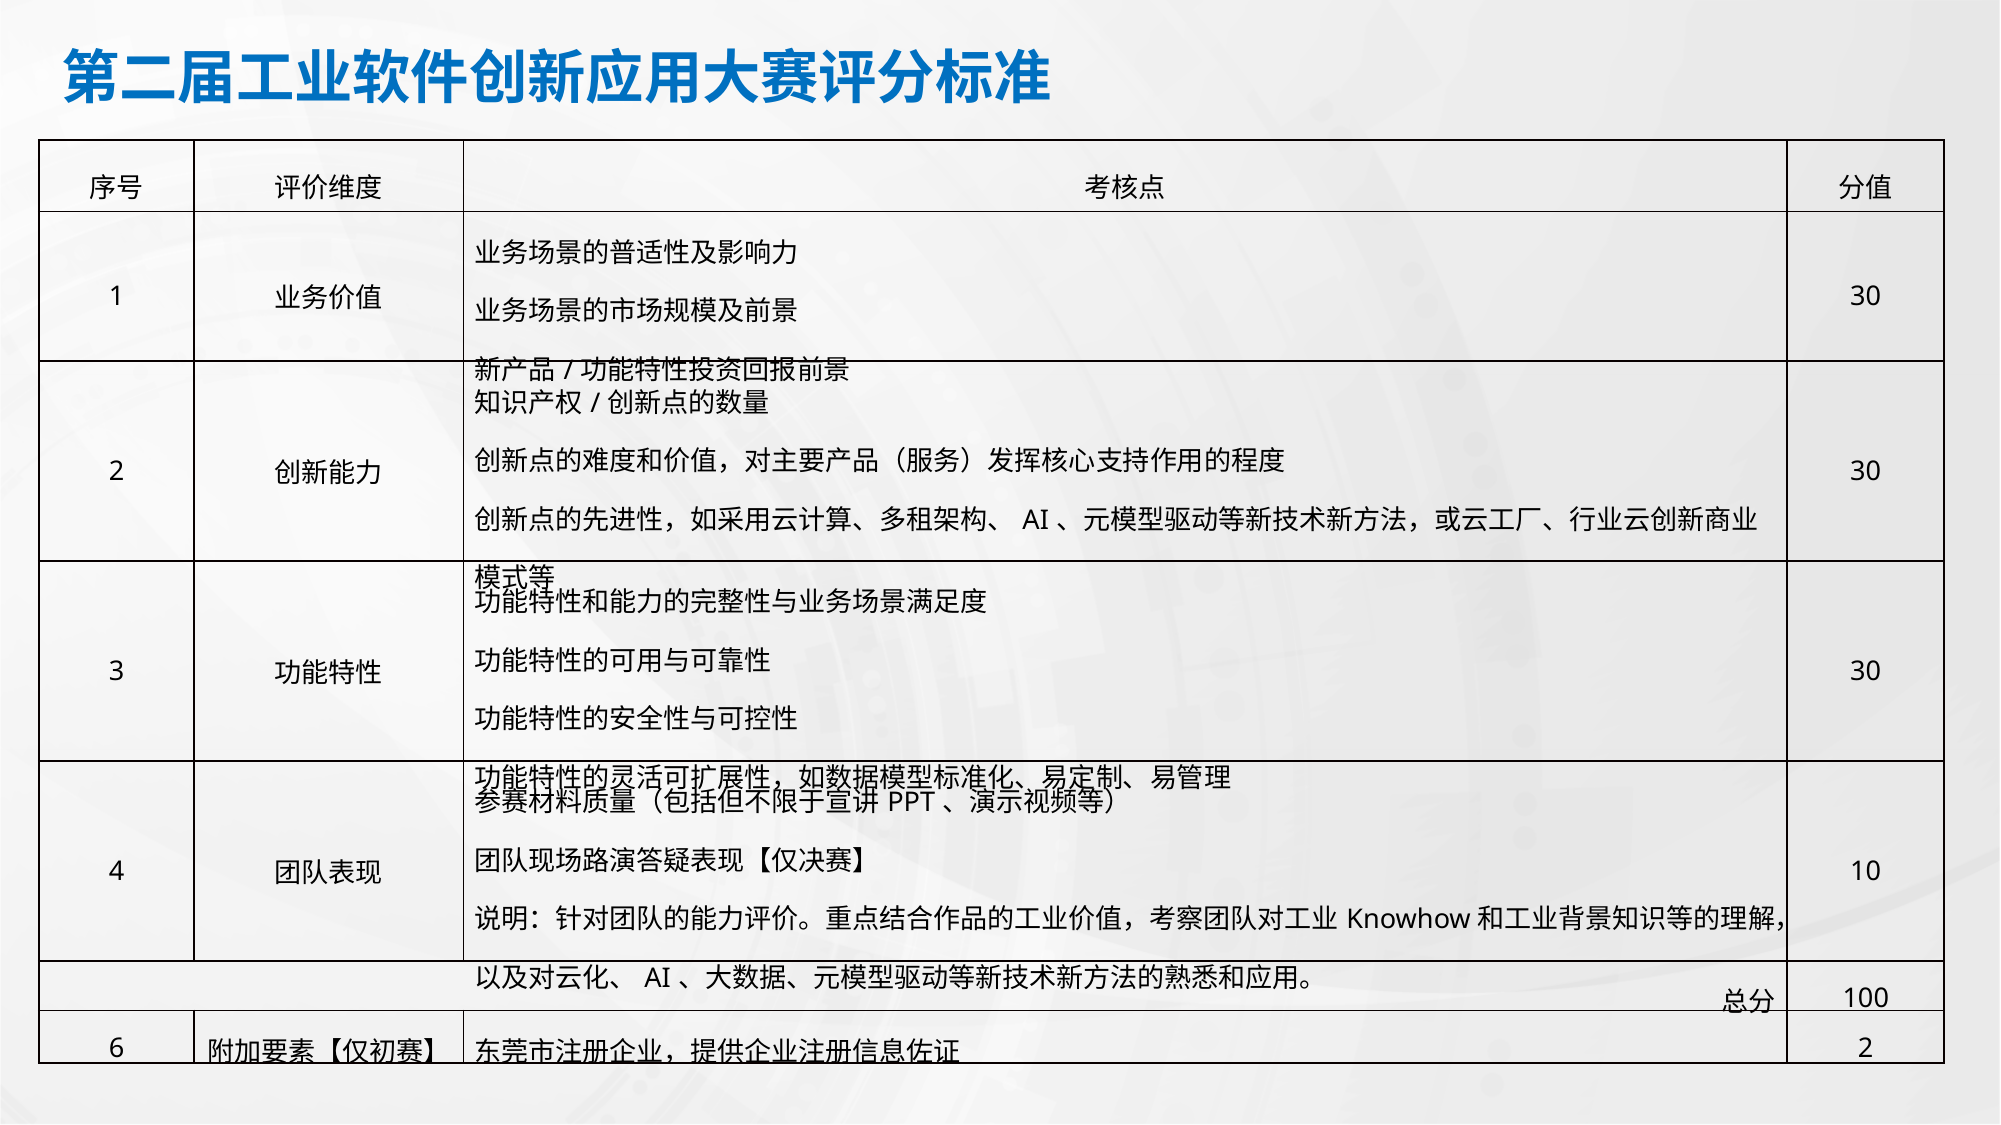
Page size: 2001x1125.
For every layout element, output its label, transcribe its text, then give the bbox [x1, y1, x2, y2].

table_cell 业务价值 [195, 212, 463, 360]
table_cell 附加要素【仅初赛】 [195, 1011, 463, 1062]
table_header 评价维度 [195, 141, 463, 211]
table_cell 2 [40, 362, 193, 560]
table_cell 东莞市注册企业，提供企业注册信息佐证 [464, 1011, 1786, 1062]
table_cell 创新能力 [195, 362, 463, 560]
table_cell 3 [40, 562, 193, 760]
table_cell 1 [40, 212, 193, 360]
table_cell 团队表现 [195, 762, 463, 960]
table_cell 6 [40, 1011, 193, 1062]
table_cell 功能特性 [195, 562, 463, 760]
table_cell 30 [1788, 562, 1943, 760]
table_cell 知识产权/创新点的数量 创新点的难度和价值，对主要产品（服务）发挥核心支持作用的程度 创新点的先进性，如采用云计算、多租架构、AI、元模型驱动等新技术新方法，或云工厂、行业云创新商业模式等 [464, 362, 1786, 560]
table_cell 参赛材料质量（包括但不限于宣讲PPT、演示视频等） 团队现场路演答疑表现【仅决赛】 说明：针对团队的能力评价。重点结合作品的工业价值，考察团队对工业Knowhow和工业背景知识等的理解，以及对云化、AI、大数据、元模型驱动等新技术新方法的熟悉和应用。 [464, 762, 1786, 960]
table_cell 100 [1788, 962, 1943, 1010]
table_cell 30 [1788, 212, 1943, 360]
table_cell 4 [40, 762, 193, 960]
table_cell 10 [1788, 762, 1943, 960]
picture [0, 0, 2000, 1125]
table_cell 2 [1788, 1011, 1943, 1062]
table_header 考核点 [464, 141, 1786, 211]
table_cell 总分 [40, 962, 1786, 1010]
text_box 第二届工业软件创新应用大赛评分标准 [46, 32, 1067, 118]
table_header 序号 [40, 141, 193, 211]
table_header 分值 [1788, 141, 1943, 211]
table_cell 30 [1788, 362, 1943, 560]
table_cell 业务场景的普适性及影响力 业务场景的市场规模及前景 新产品/功能特性投资回报前景 [464, 212, 1786, 360]
table_cell 功能特性和能力的完整性与业务场景满足度 功能特性的可用与可靠性 功能特性的安全性与可控性 功能特性的灵活可扩展性，如数据模型标准化、易定制、易管理 [464, 562, 1786, 760]
